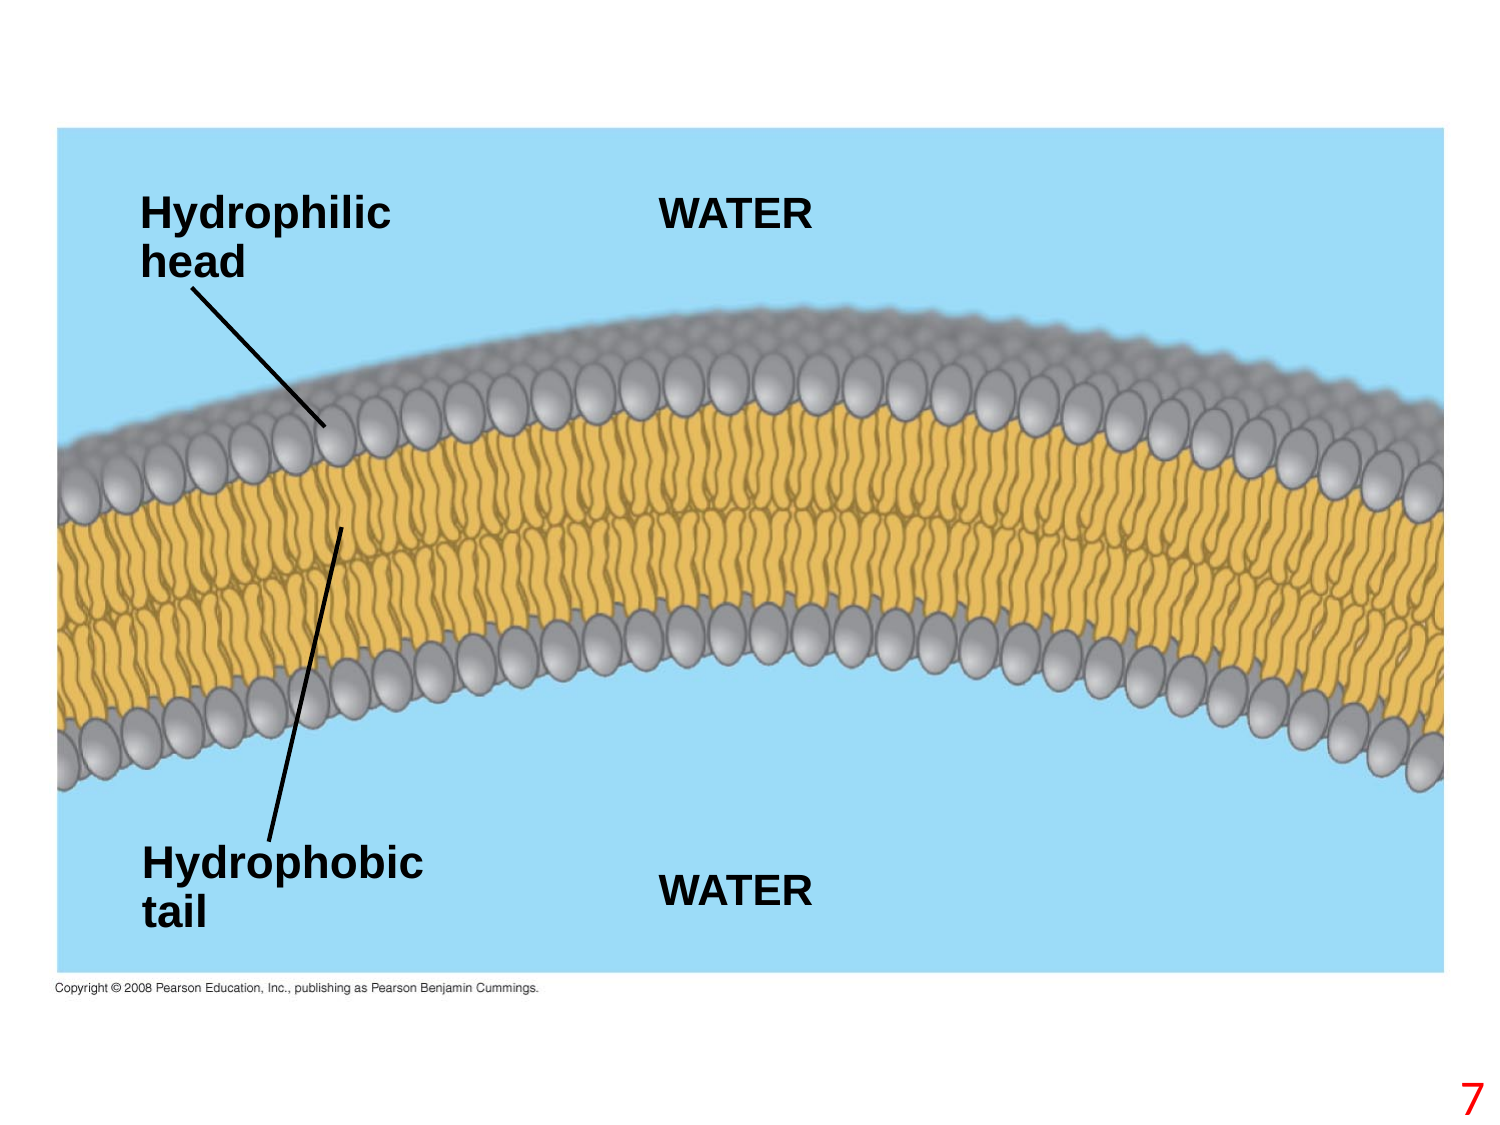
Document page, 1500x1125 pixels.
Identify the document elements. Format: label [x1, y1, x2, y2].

picture [48, 121, 1451, 1004]
